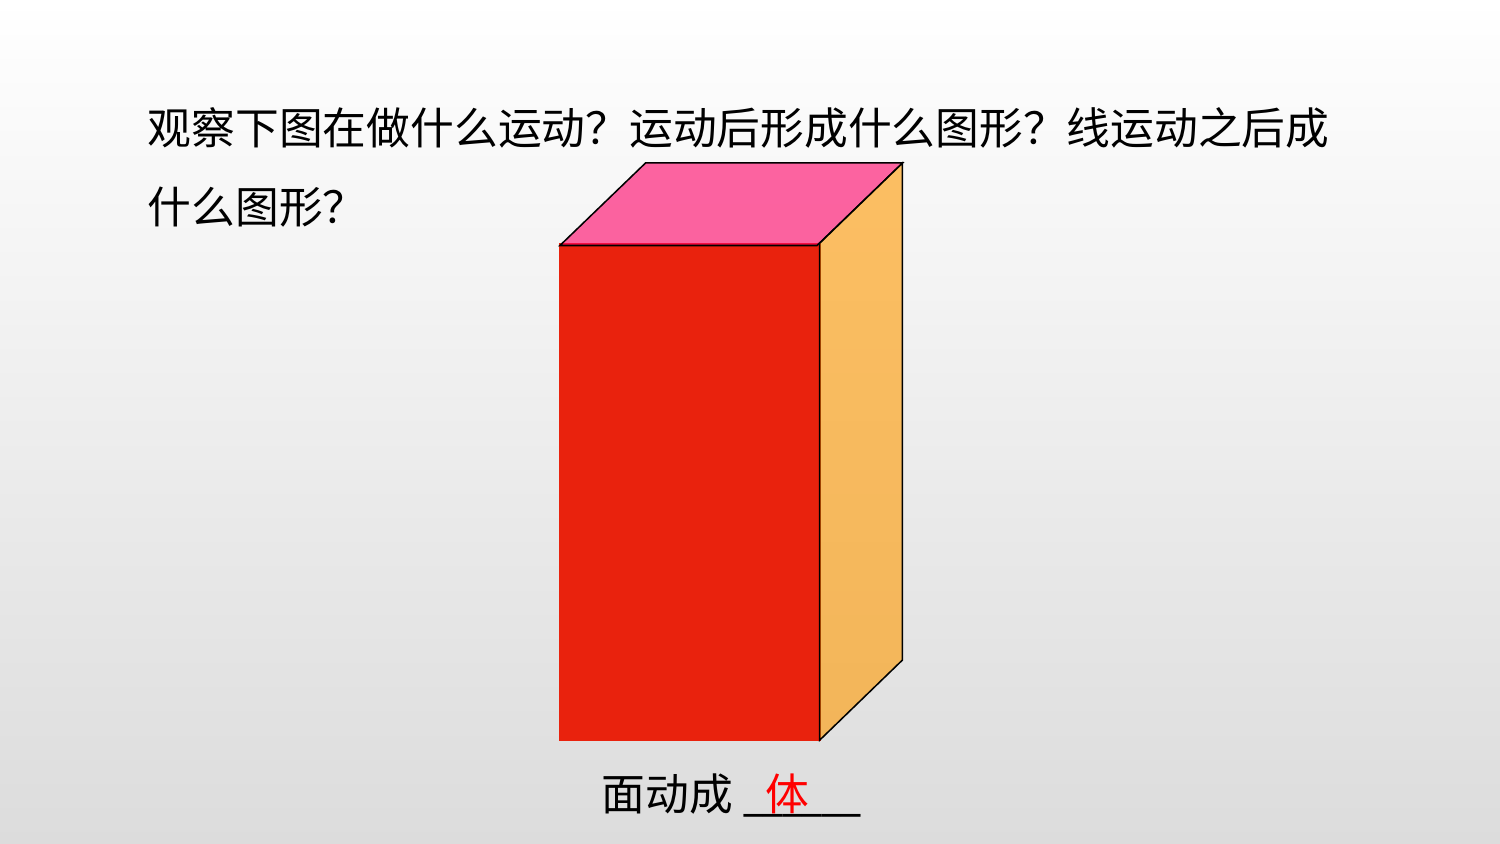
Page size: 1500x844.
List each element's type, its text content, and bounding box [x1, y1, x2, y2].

text_box [819, 241, 903, 741]
text_box [559, 241, 820, 246]
text_box 面动成______ [586, 759, 750, 828]
text_box [559, 245, 819, 741]
text_box 观察下图在做什么运动？运动后形成什么图形？线运动之后成什么图形？ [132, 67, 1367, 241]
text_box 面动成______ [825, 759, 876, 828]
text_box 体 [750, 759, 825, 828]
